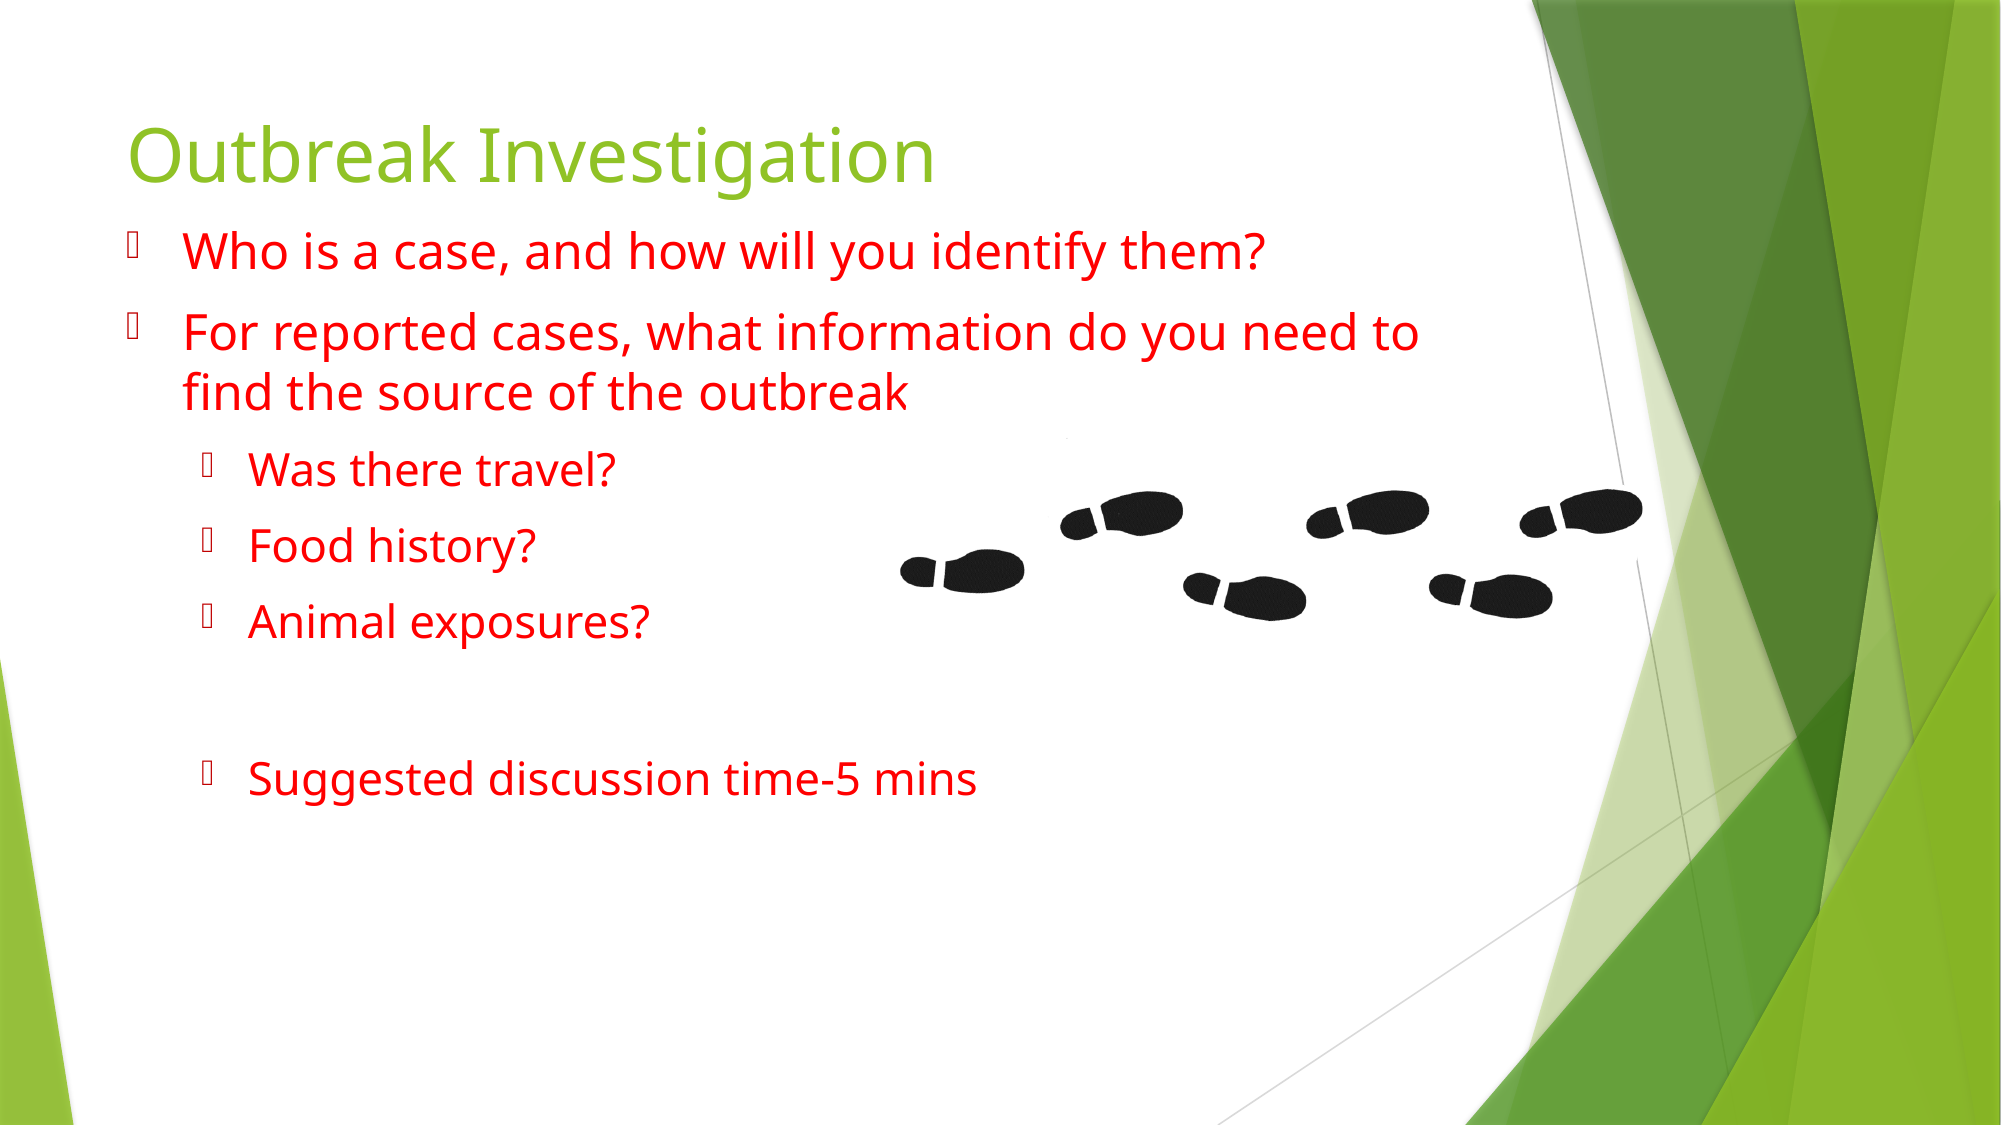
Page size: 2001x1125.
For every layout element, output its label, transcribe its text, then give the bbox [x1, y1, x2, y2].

title Outbreak Investigation [111, 99, 1522, 211]
picture [870, 363, 1649, 739]
list Who is a case, and how will you identify them? For reported cases, what information do you need to find the source of the outbreak: Was there travel? Food history? Animal exposures? Suggested discussion time-5 mins [111, 211, 1522, 941]
